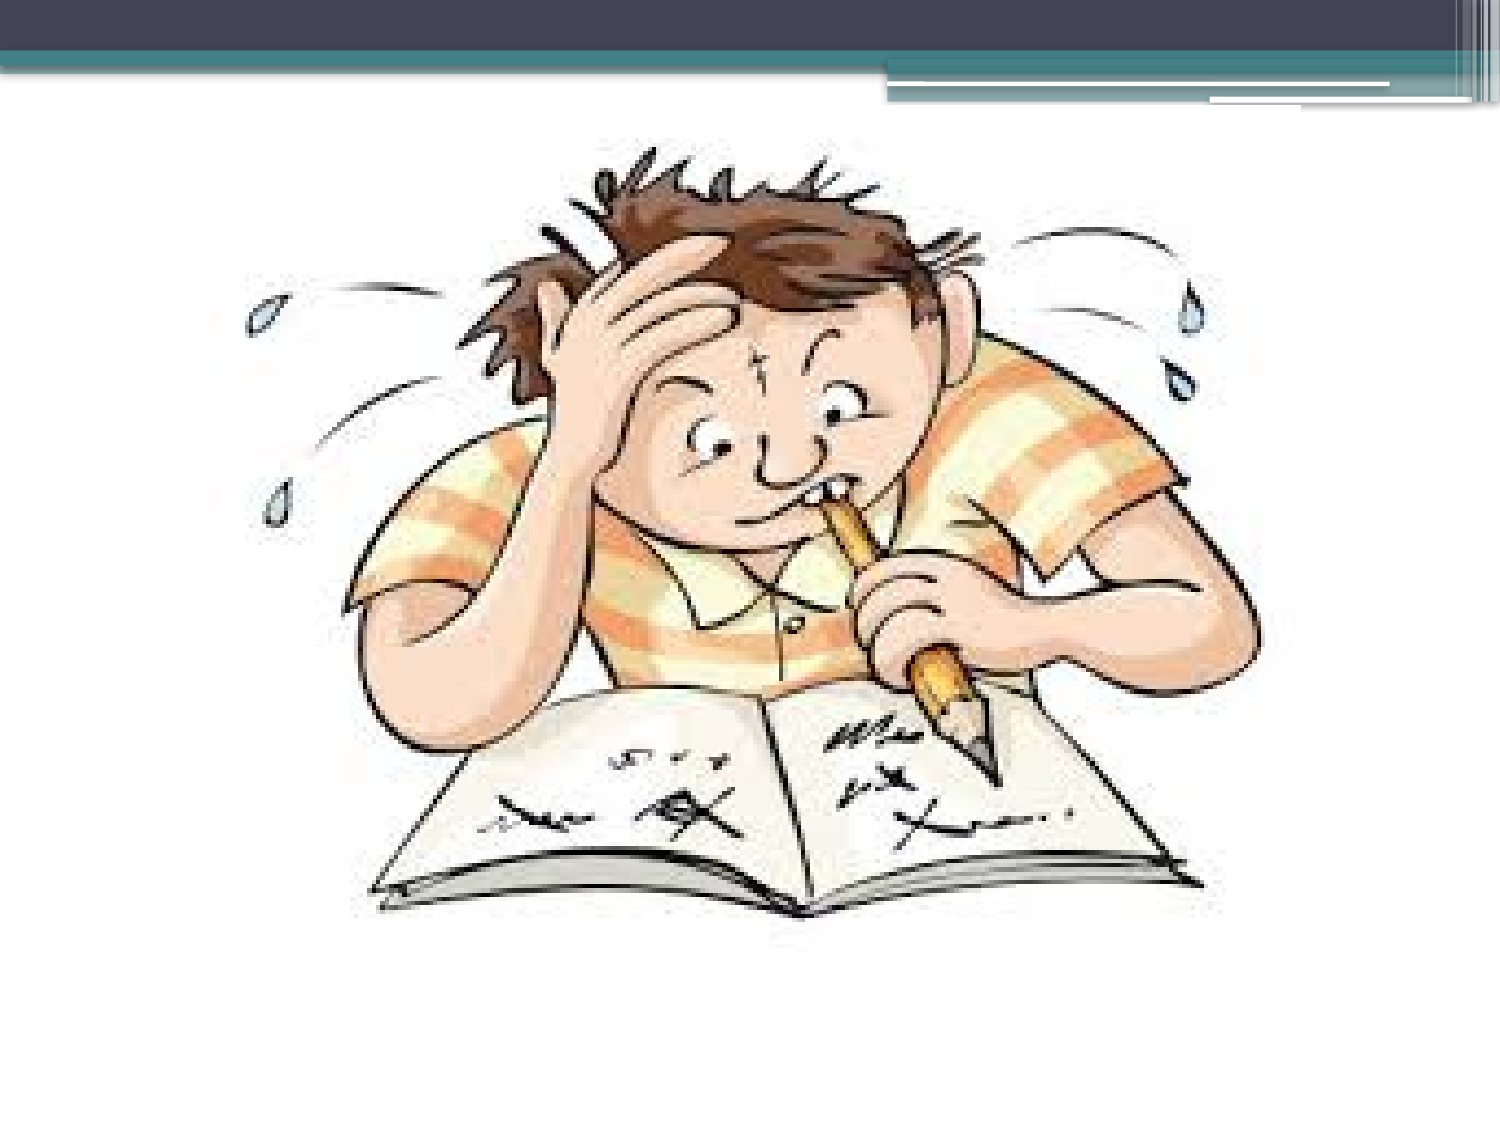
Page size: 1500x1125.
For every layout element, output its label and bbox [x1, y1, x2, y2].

list [210, 105, 1302, 961]
